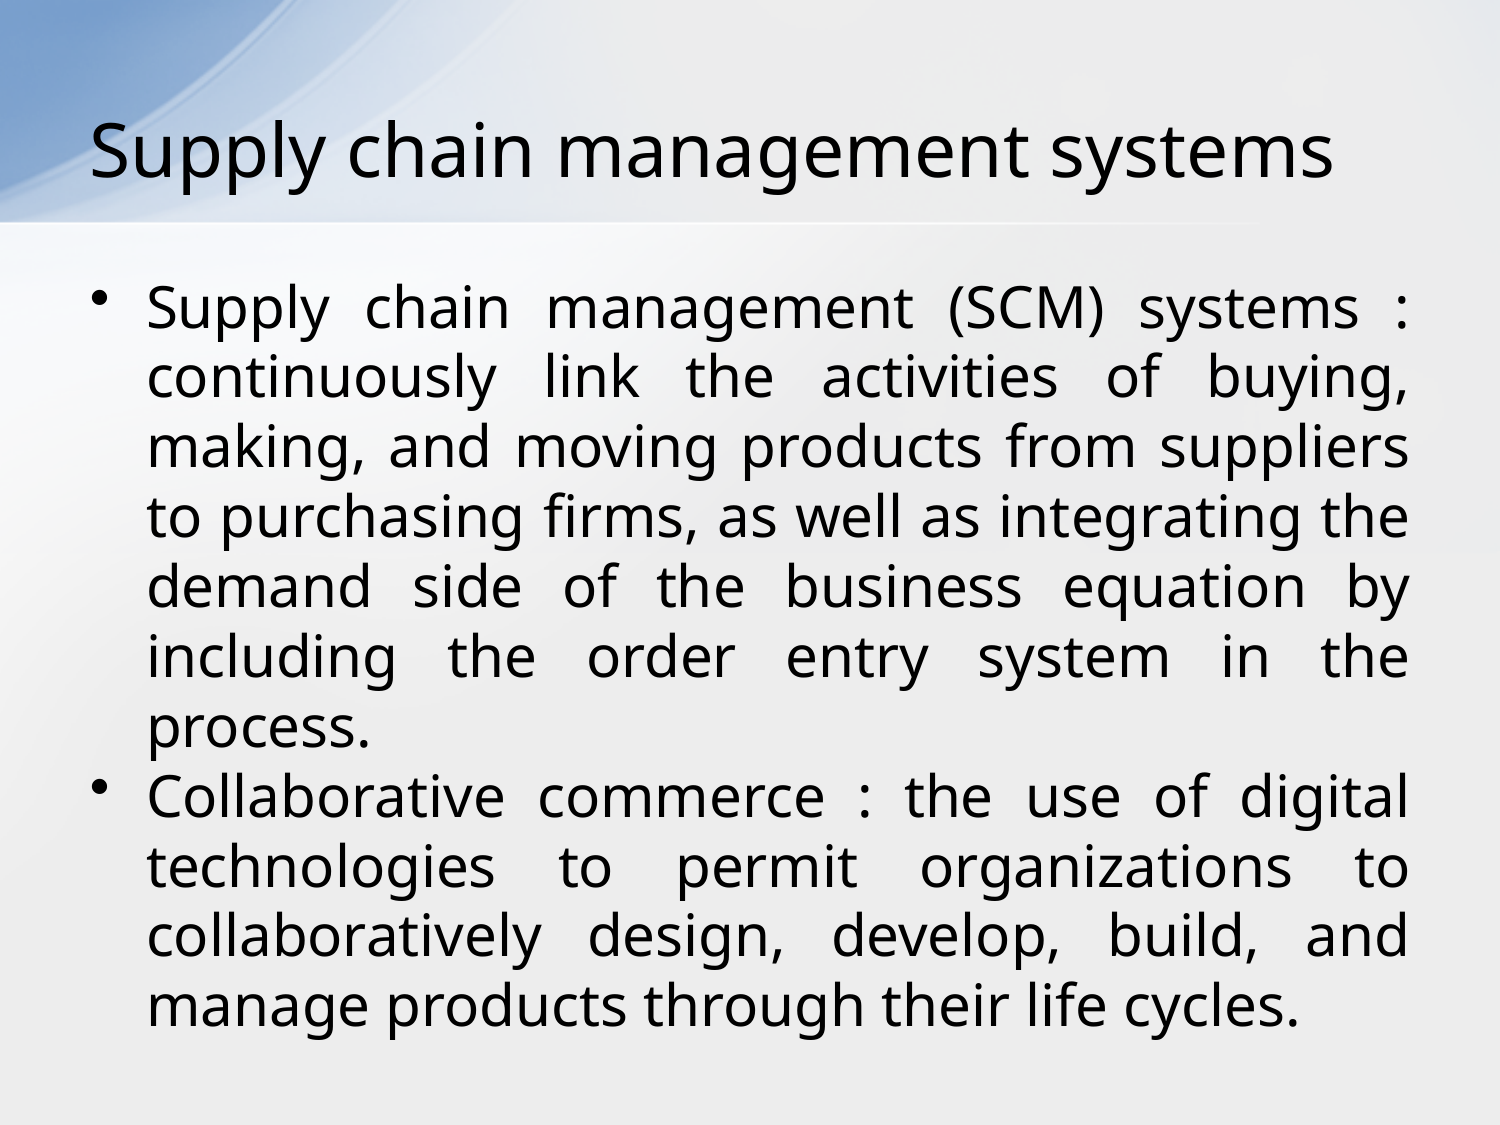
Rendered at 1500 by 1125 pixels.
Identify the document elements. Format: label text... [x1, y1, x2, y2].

title Supply chain management systems [75, 58, 1425, 200]
list Supply chain management (SCM) systems : continuously link the activities of buying, making, and moving products from suppliers to purchasing firms, as well as integrating the demand side of the business equation by including the order entry system in the process. Collaborative commerce : the use of digital technologies to permit organizations to collaboratively design, develop, build, and manage products through their life cycles. [75, 262, 1425, 1075]
picture [0, 0, 1500, 1125]
